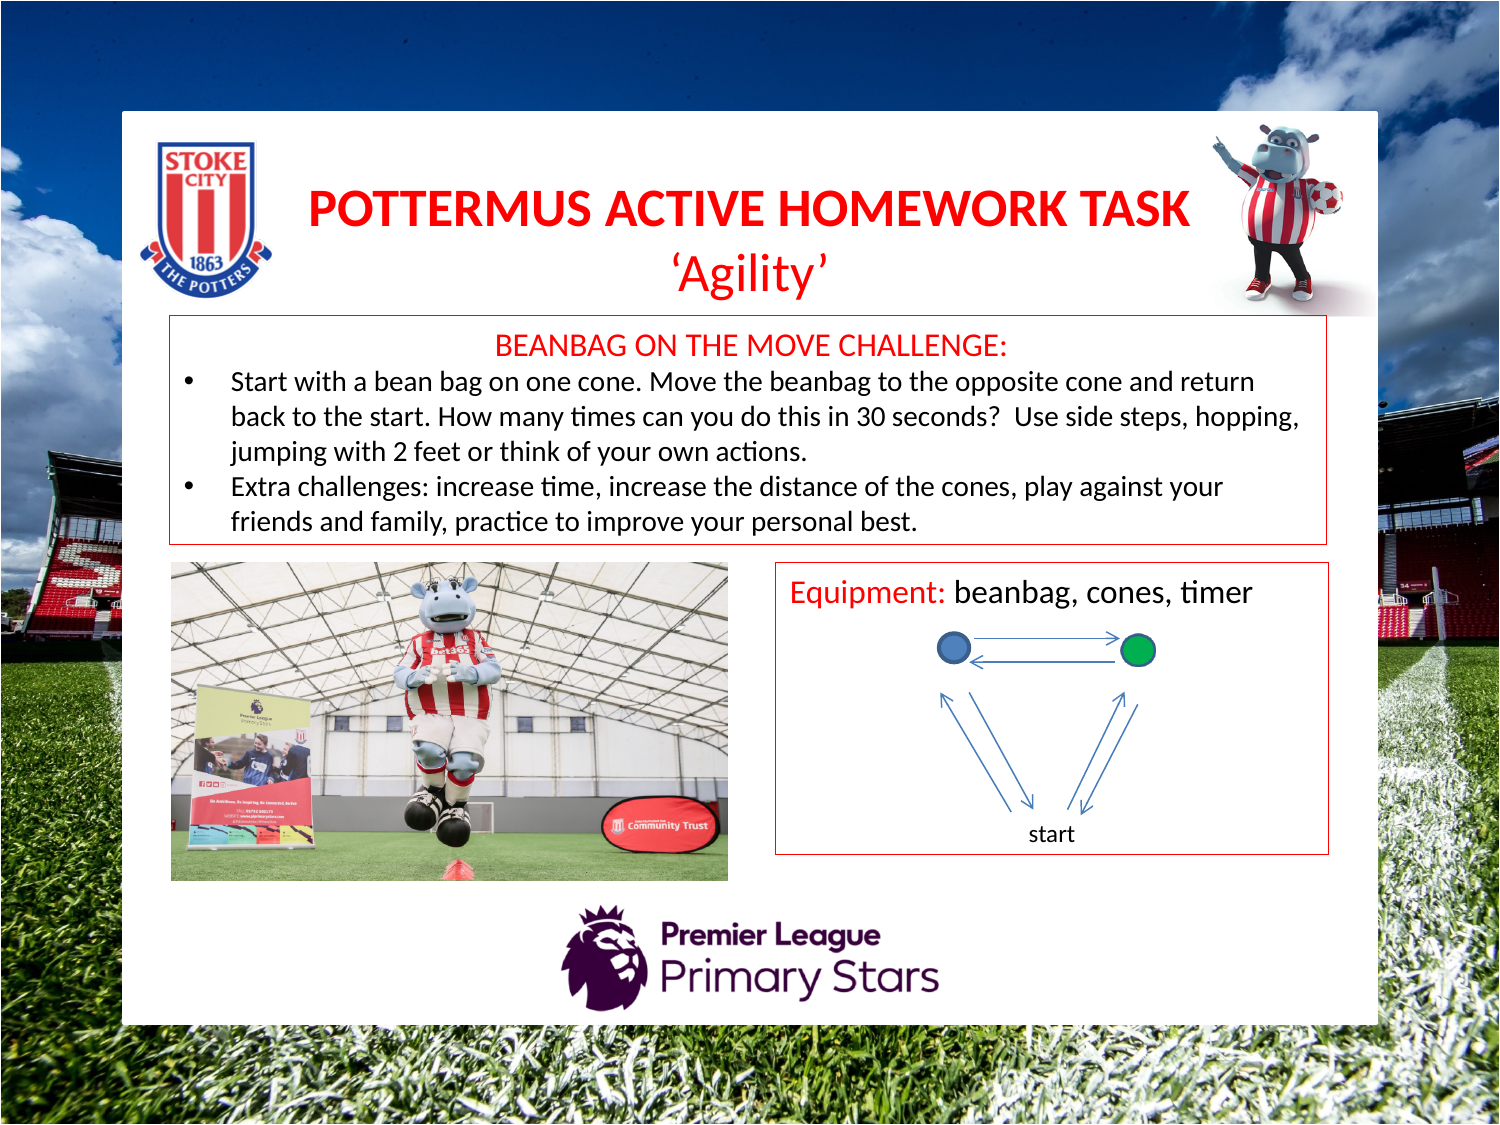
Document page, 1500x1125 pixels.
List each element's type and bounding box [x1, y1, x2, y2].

text_box [1080, 704, 1138, 816]
text_box [940, 692, 1012, 813]
text_box [1067, 691, 1125, 810]
picture [0, 0, 1500, 1125]
text_box [1013, 692, 1034, 810]
